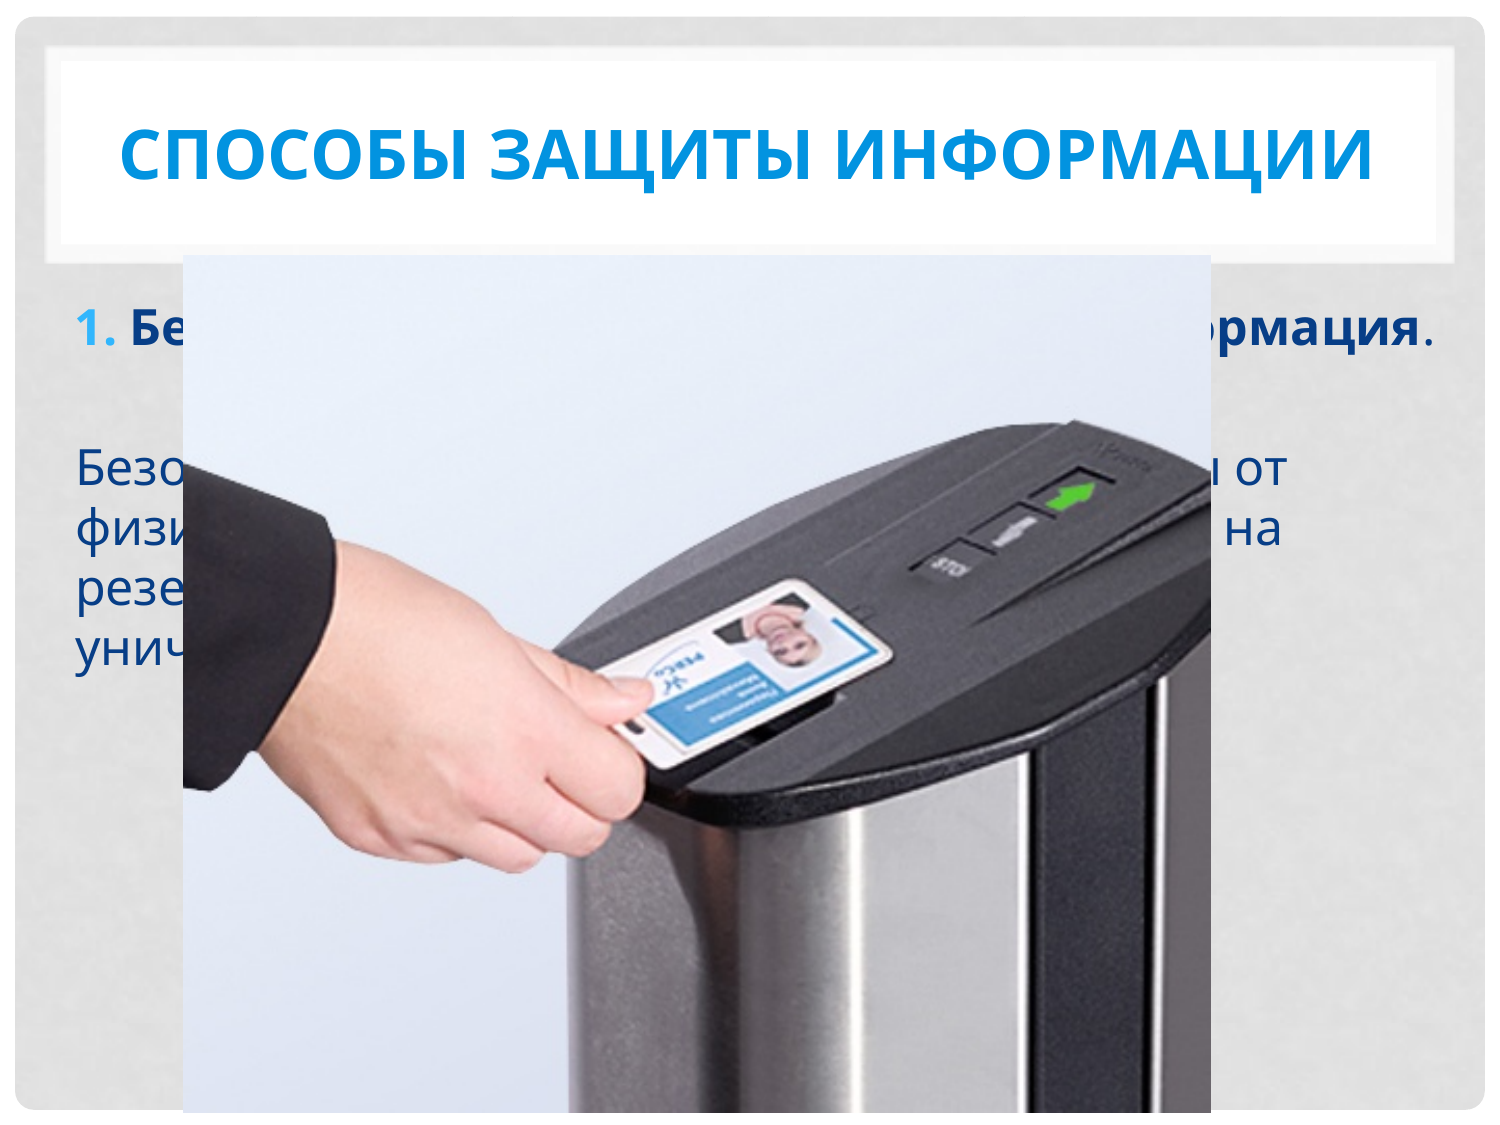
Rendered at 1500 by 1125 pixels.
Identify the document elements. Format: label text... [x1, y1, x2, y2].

list Безопасность зданий, где хранится информация. Безопасность зданий необходима для защиты от физической кражи оборудования или данных на резервных копиях, а также от физического уничтожения техники и носителей. [40, 287, 182, 1083]
list Безопасность зданий, где хранится информация. Безопасность зданий необходима для защиты от физической кражи оборудования или данных на резервных копиях, а также от физического уничтожения техники и носителей. [1211, 287, 1460, 1083]
title Способы защиты информации [69, 66, 1425, 238]
picture [182, 255, 1211, 1113]
